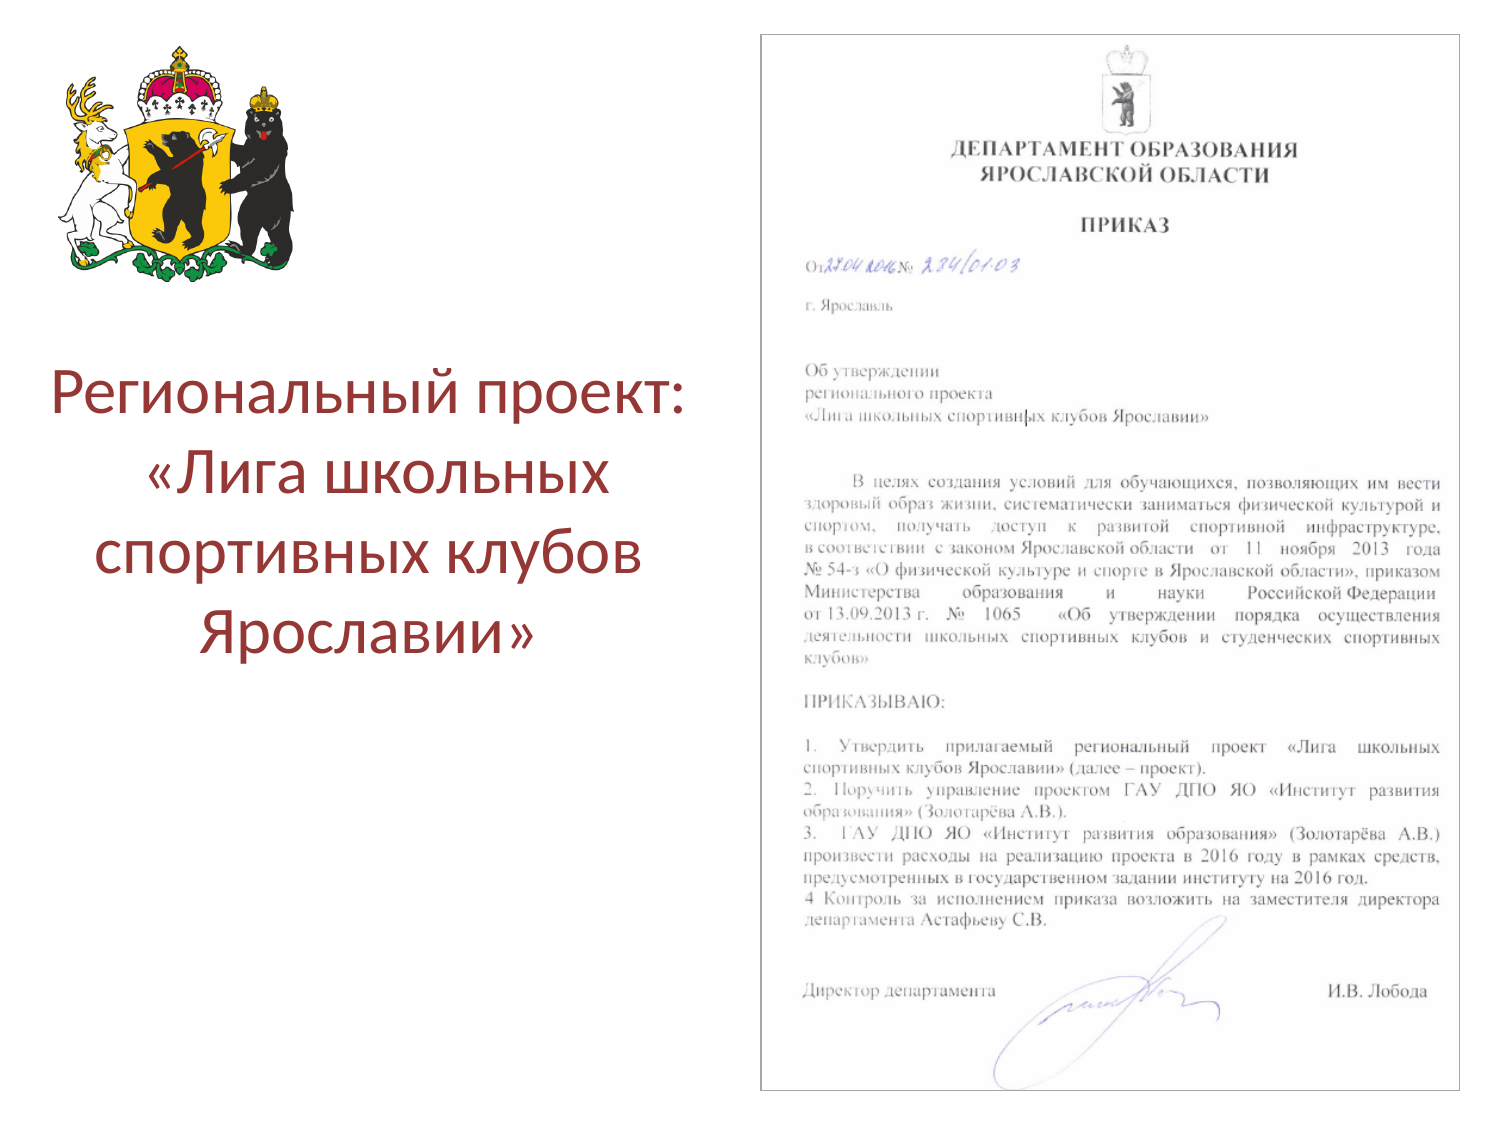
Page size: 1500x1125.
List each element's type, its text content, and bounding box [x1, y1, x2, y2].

picture [58, 46, 294, 282]
text_box Региональный проект: «Лига школьных спортивных клубов Ярославии» [0, 339, 739, 675]
picture [761, 34, 1460, 1091]
